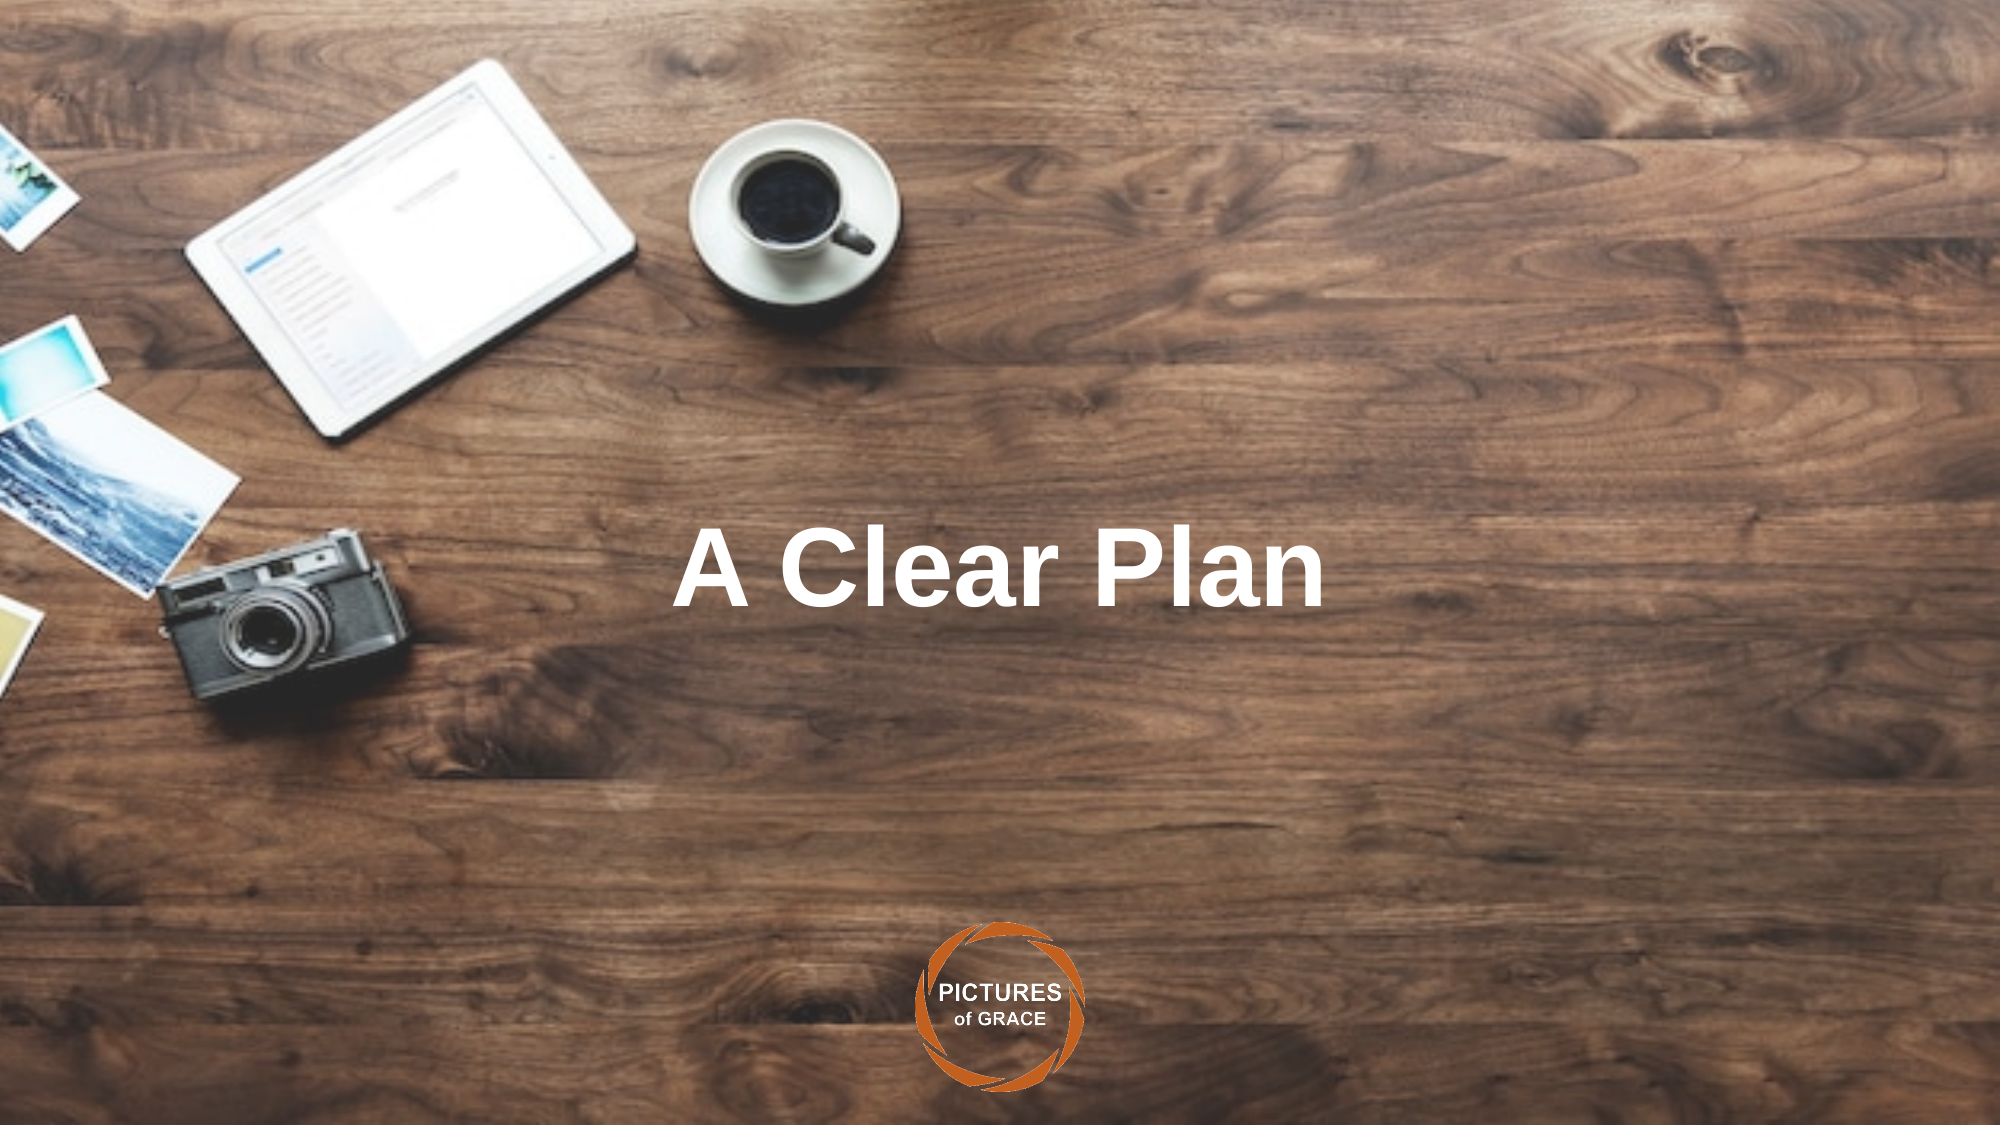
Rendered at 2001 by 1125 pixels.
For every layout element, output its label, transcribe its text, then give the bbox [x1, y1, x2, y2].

picture [671, 922, 1329, 1092]
text_box A Clear Plan [0, 486, 2000, 637]
